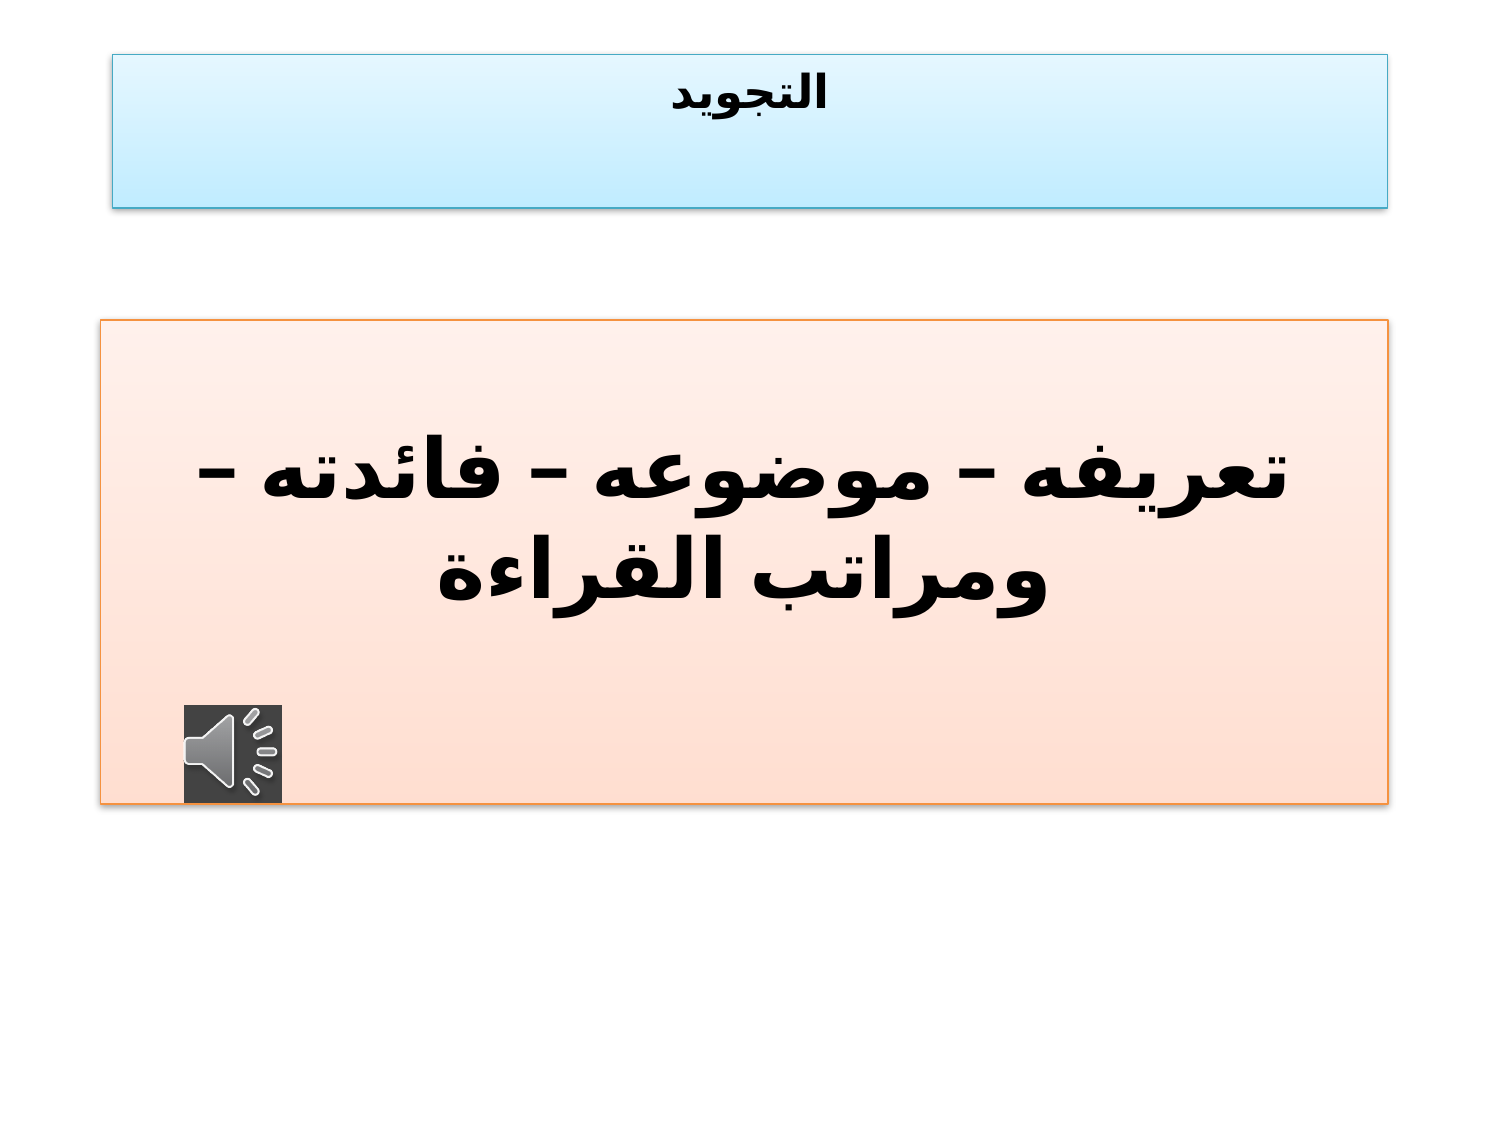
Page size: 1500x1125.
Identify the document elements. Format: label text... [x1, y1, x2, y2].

subtitle تعريفه – موضوعه – فائدته – ومراتب القراءة [100, 319, 1389, 805]
picture [182, 703, 284, 805]
title التجويد [112, 54, 1388, 209]
